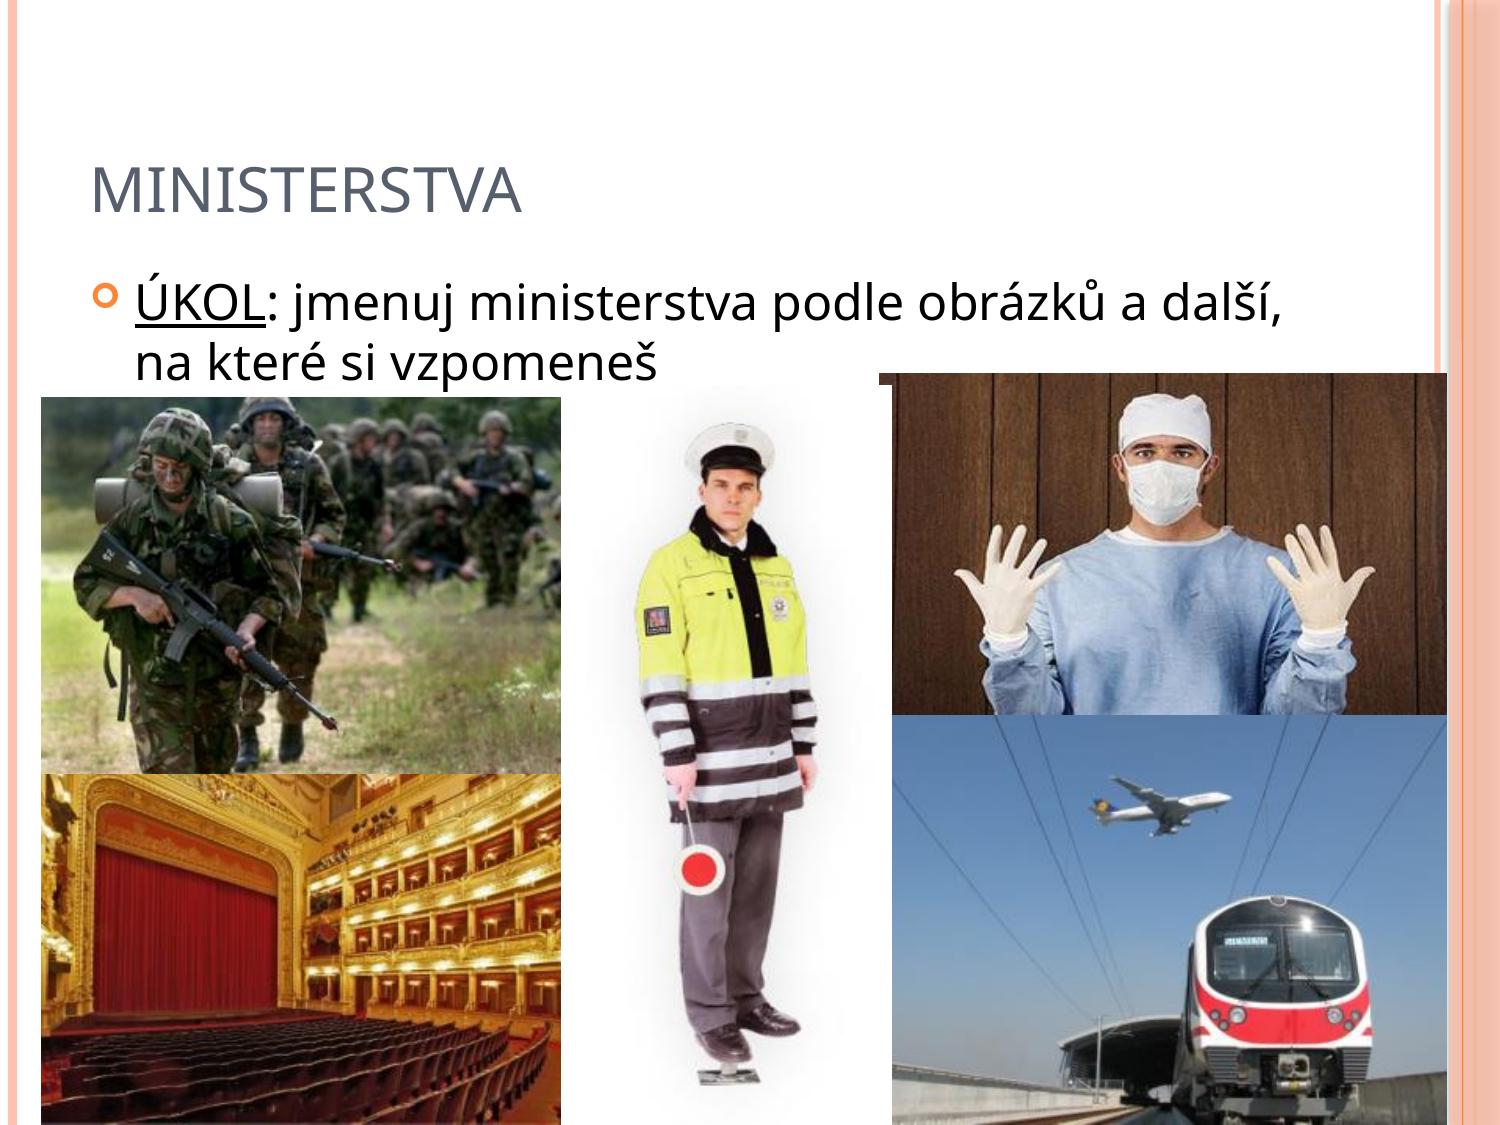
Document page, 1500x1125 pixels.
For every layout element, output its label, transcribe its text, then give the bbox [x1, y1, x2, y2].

list ÚKOL: jmenuj ministerstva podle obrázků a další, na které si vzpomeneš [75, 262, 1300, 394]
title Ministerstva [75, 45, 1300, 233]
picture [40, 372, 1448, 1125]
